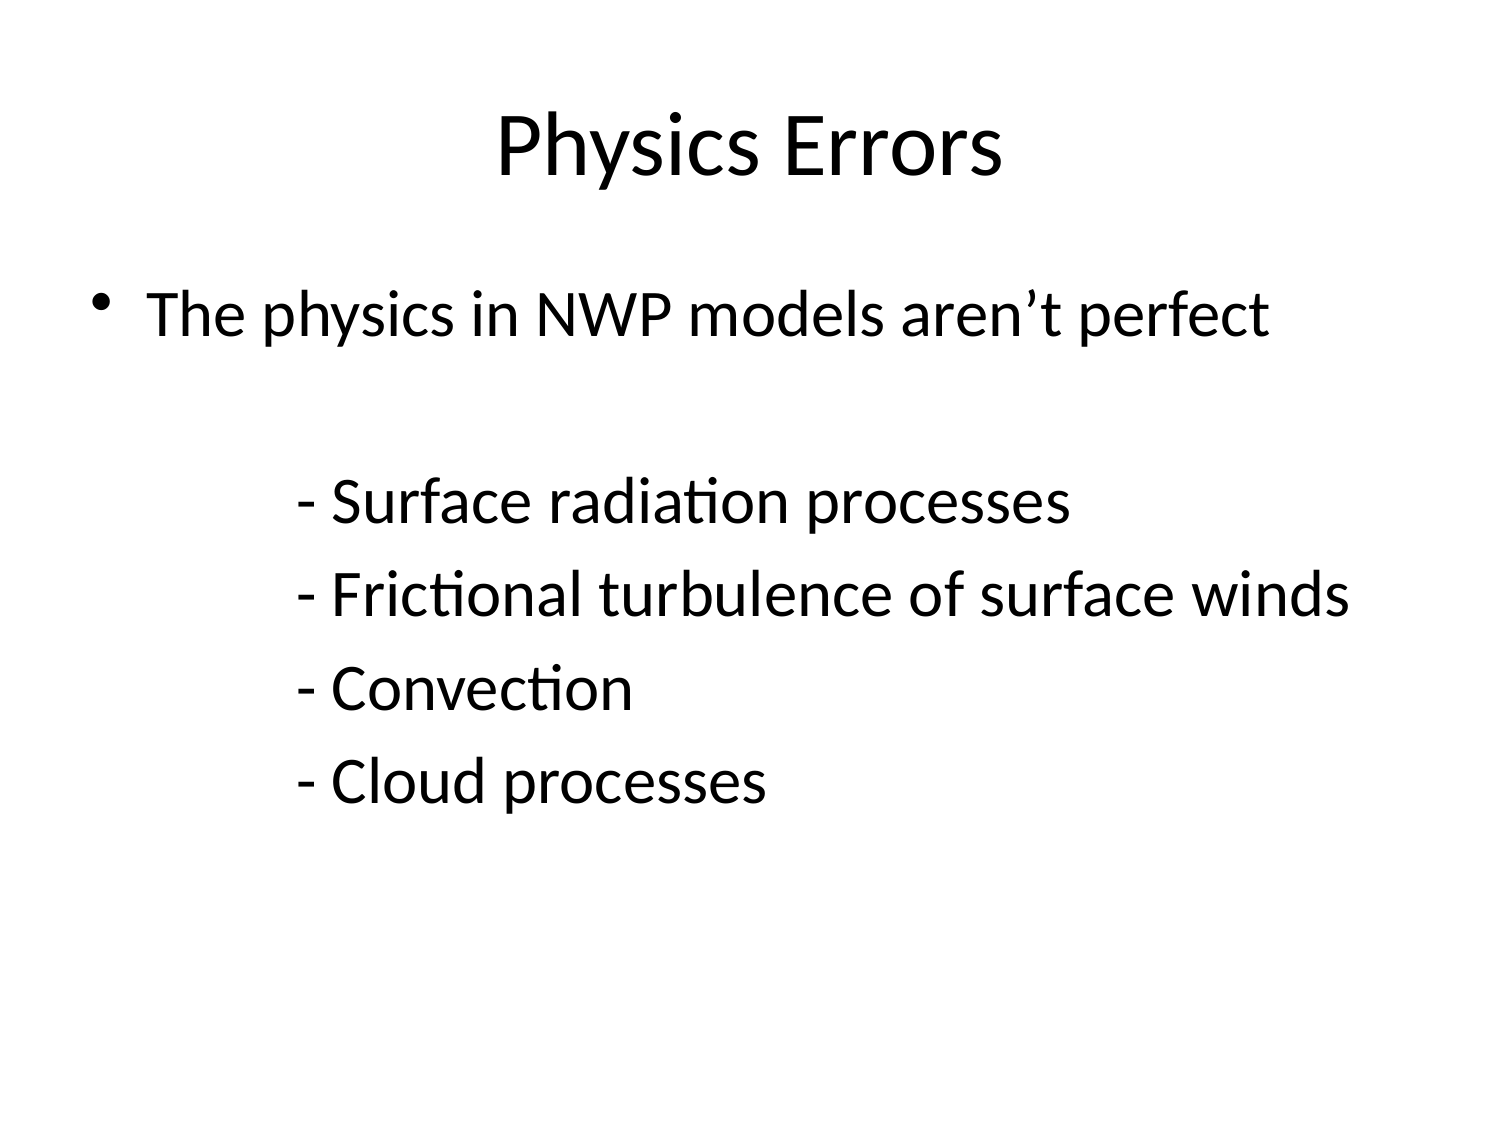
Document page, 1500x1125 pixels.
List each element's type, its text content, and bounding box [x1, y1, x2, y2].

title Physics Errors [75, 45, 1425, 233]
list The physics in NWP models aren’t perfect - Surface radiation processes - Frictional turbulence of surface winds - Convection - Cloud processes [75, 262, 1425, 1005]
